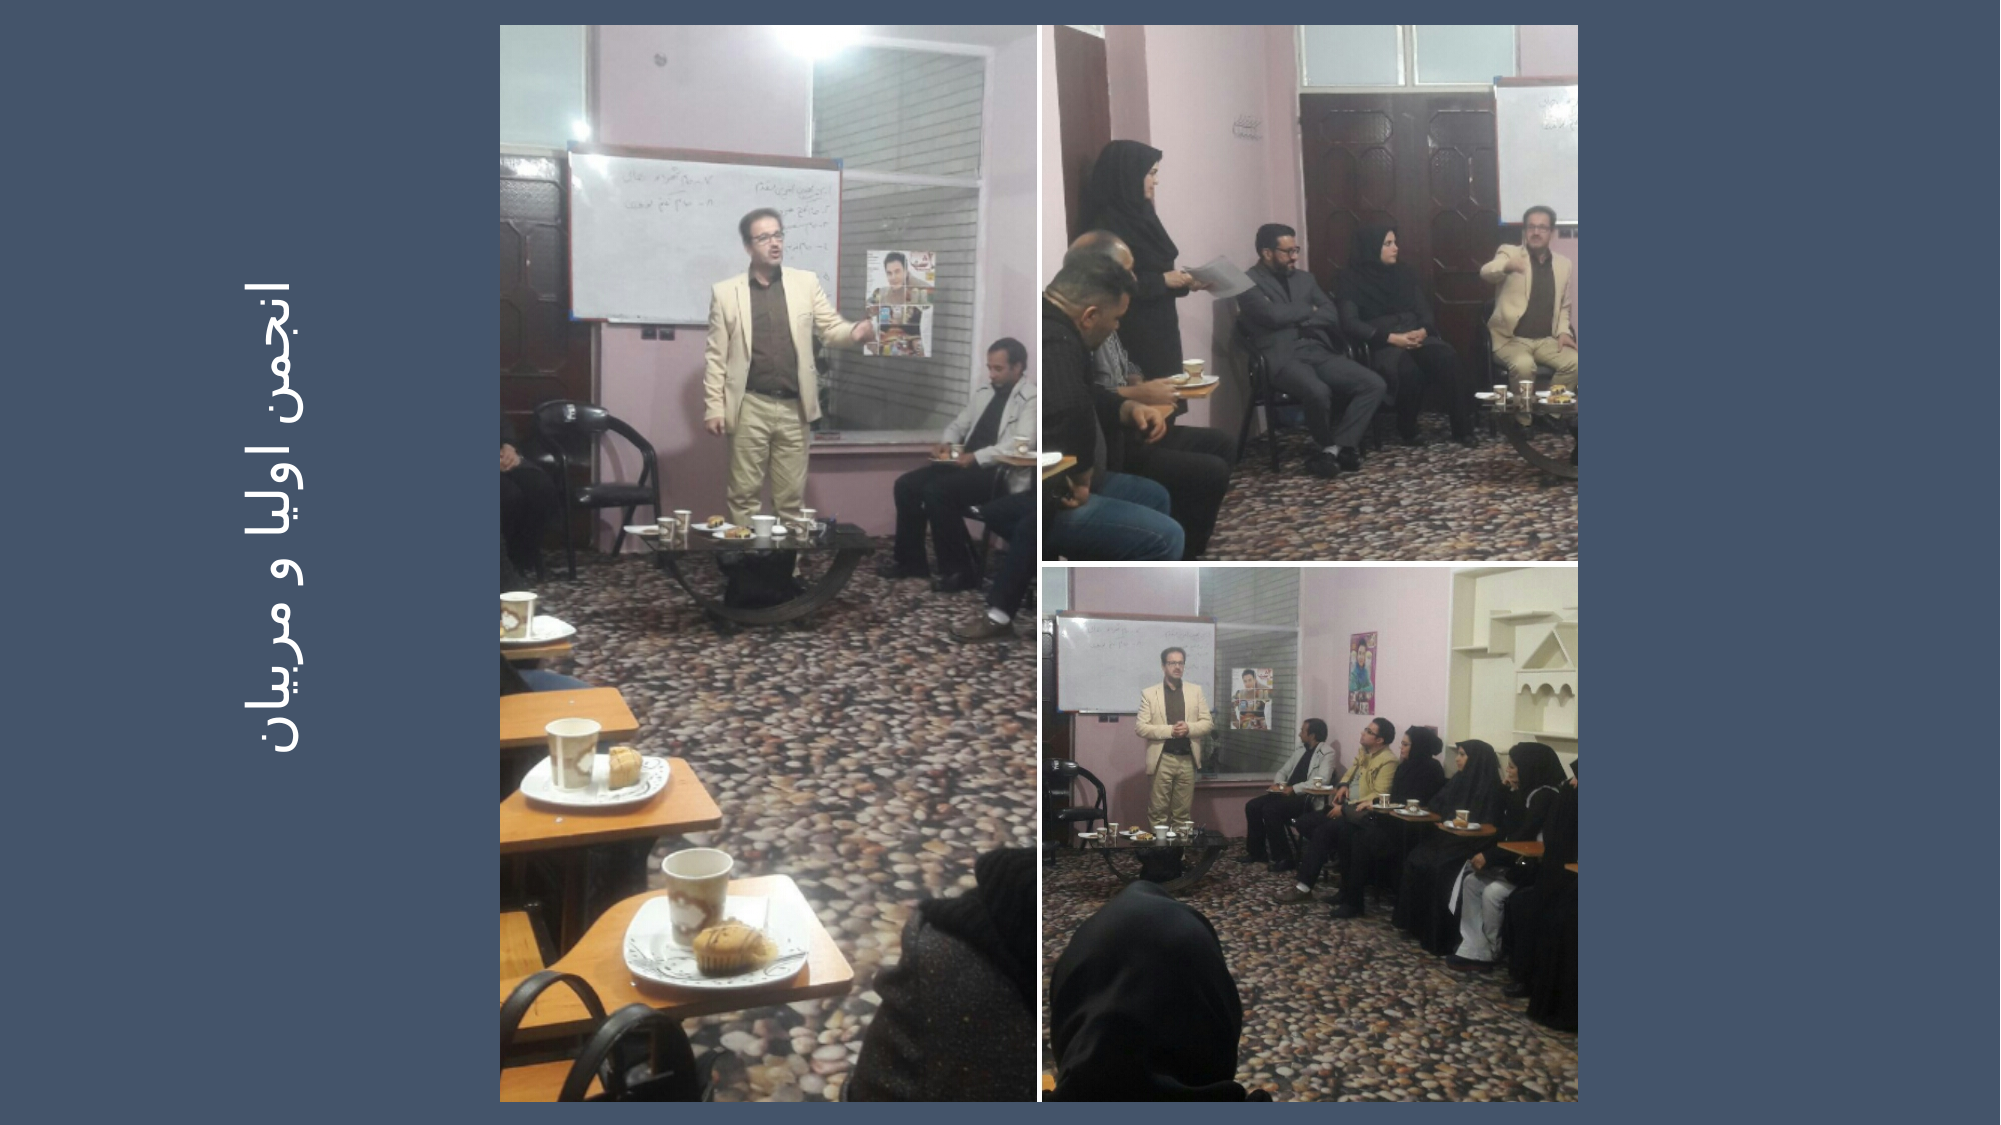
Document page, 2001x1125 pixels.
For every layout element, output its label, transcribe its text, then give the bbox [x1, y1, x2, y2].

text_box انجمن اولیا و مربیان [223, 179, 309, 857]
picture [500, 25, 1578, 1102]
